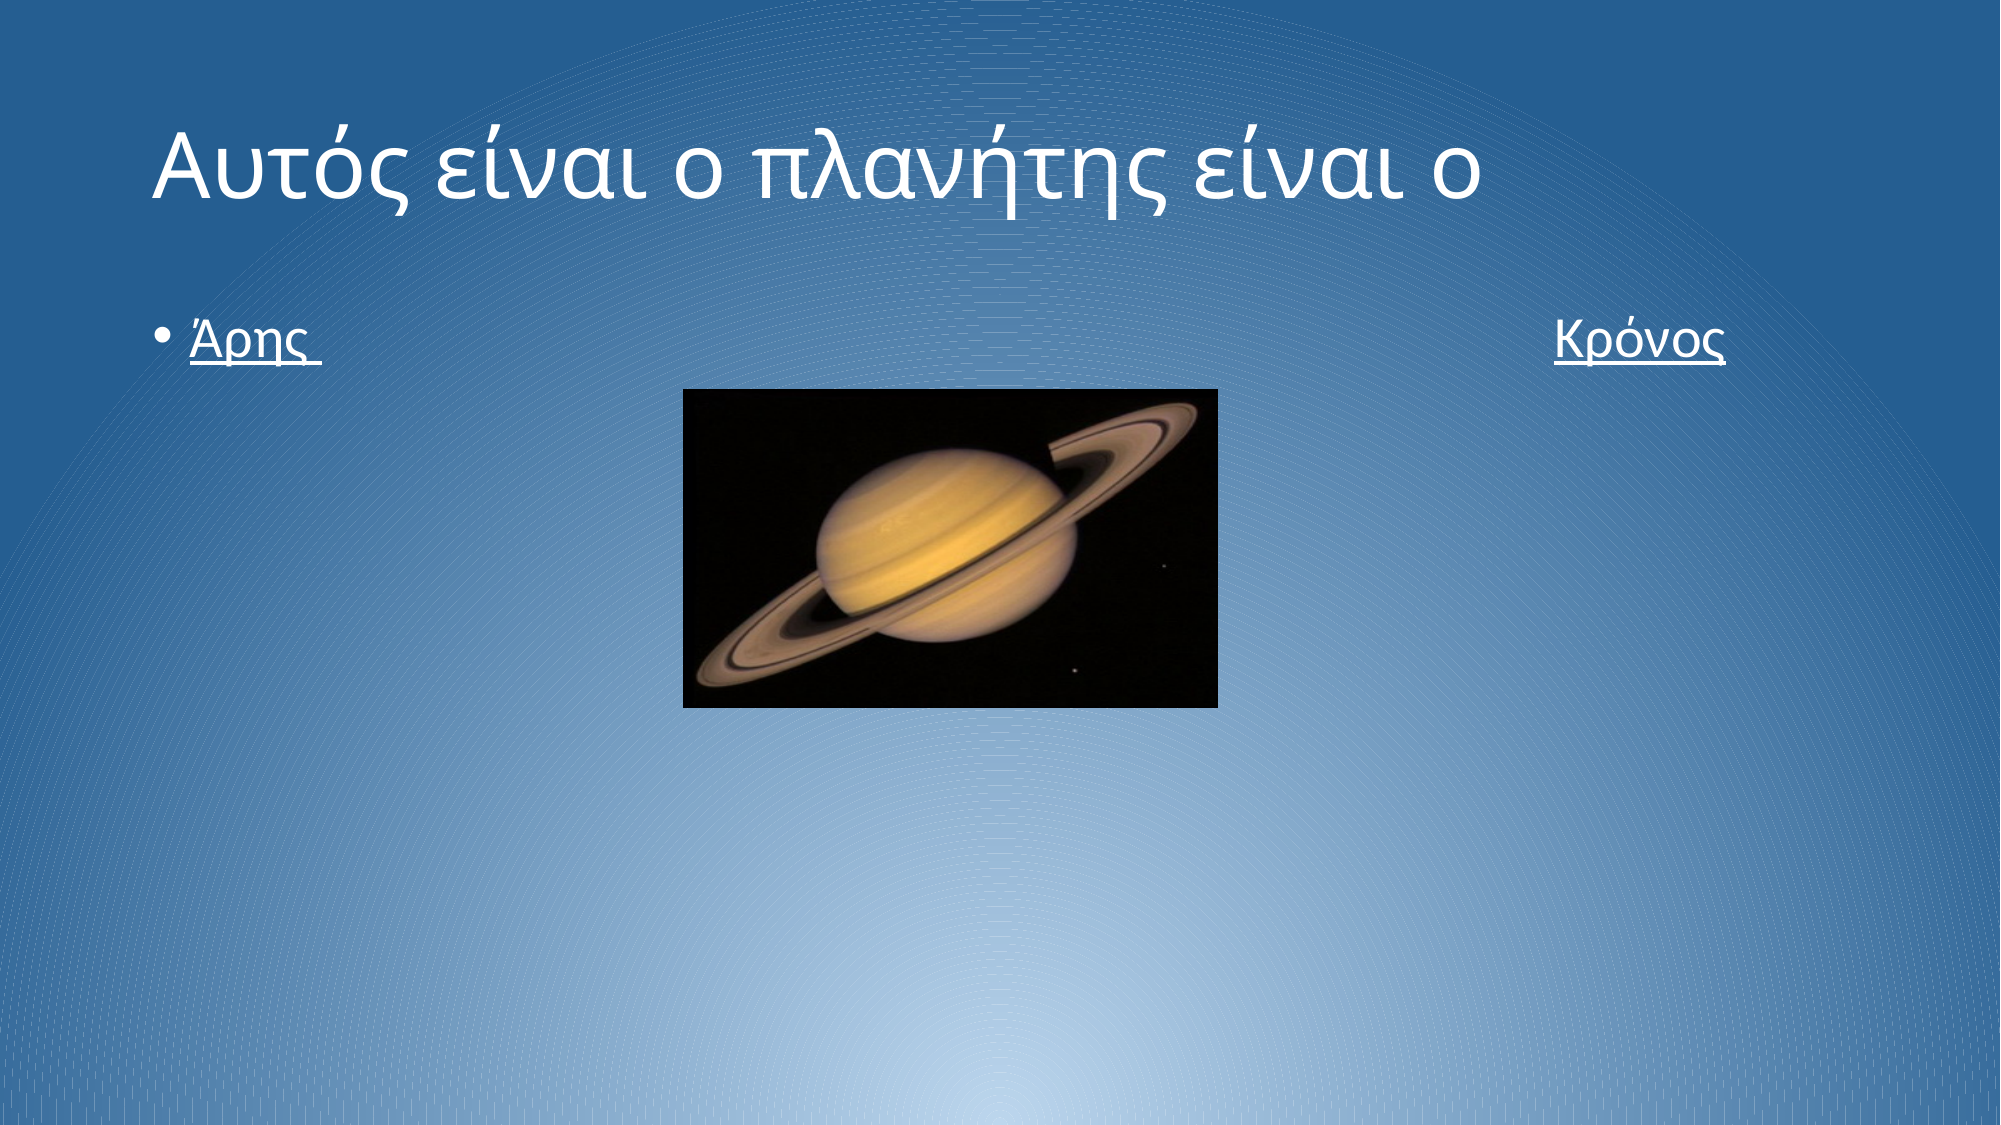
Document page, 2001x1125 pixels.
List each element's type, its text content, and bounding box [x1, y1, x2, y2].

list Άρης Κρόνος [137, 299, 1863, 1014]
picture [683, 389, 1218, 708]
title Αυτός είναι ο πλανήτης είναι ο [137, 59, 1863, 278]
